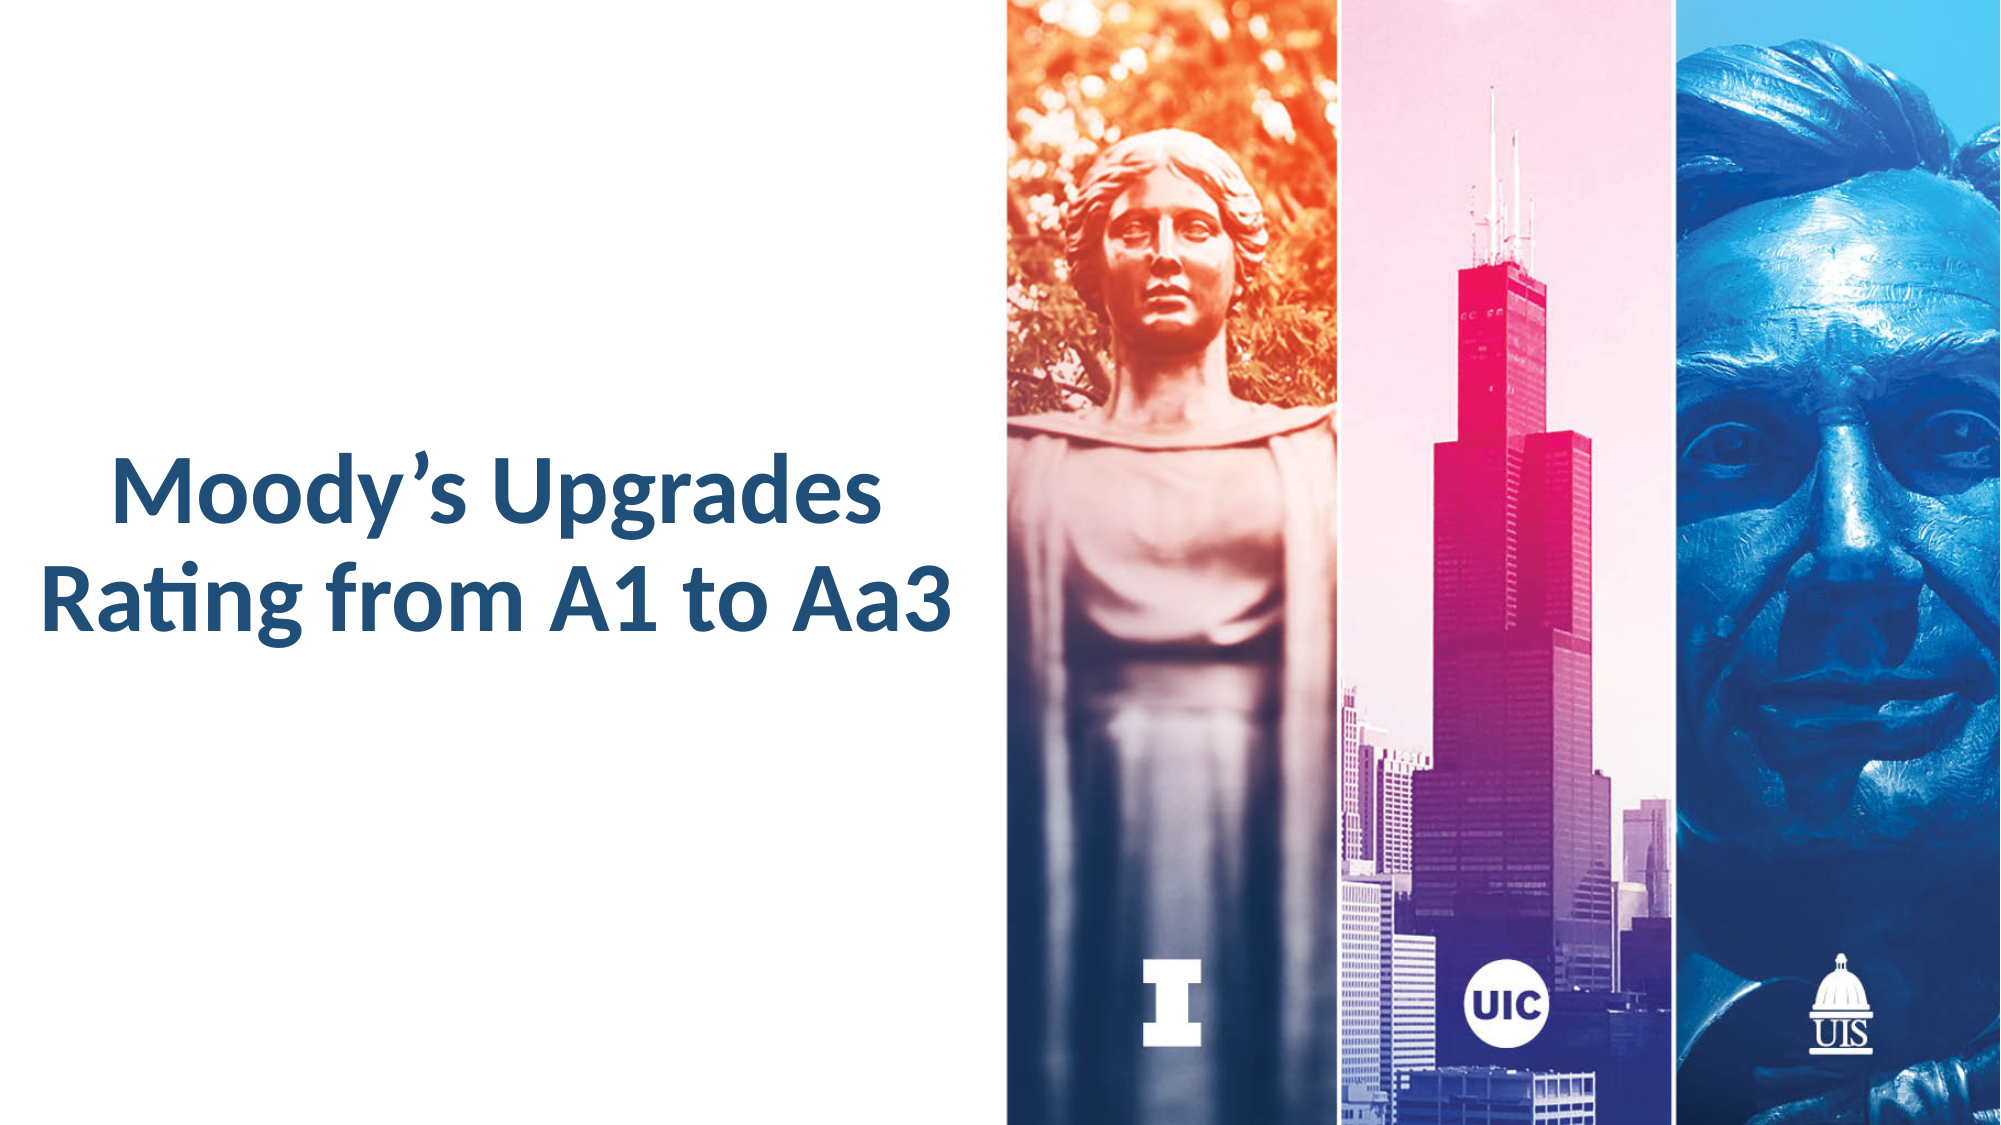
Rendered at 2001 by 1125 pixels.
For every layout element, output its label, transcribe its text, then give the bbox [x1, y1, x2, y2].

picture [999, 0, 2000, 1125]
title Moody’s Upgrades Rating from A1 to Aa3 [0, 430, 999, 1125]
